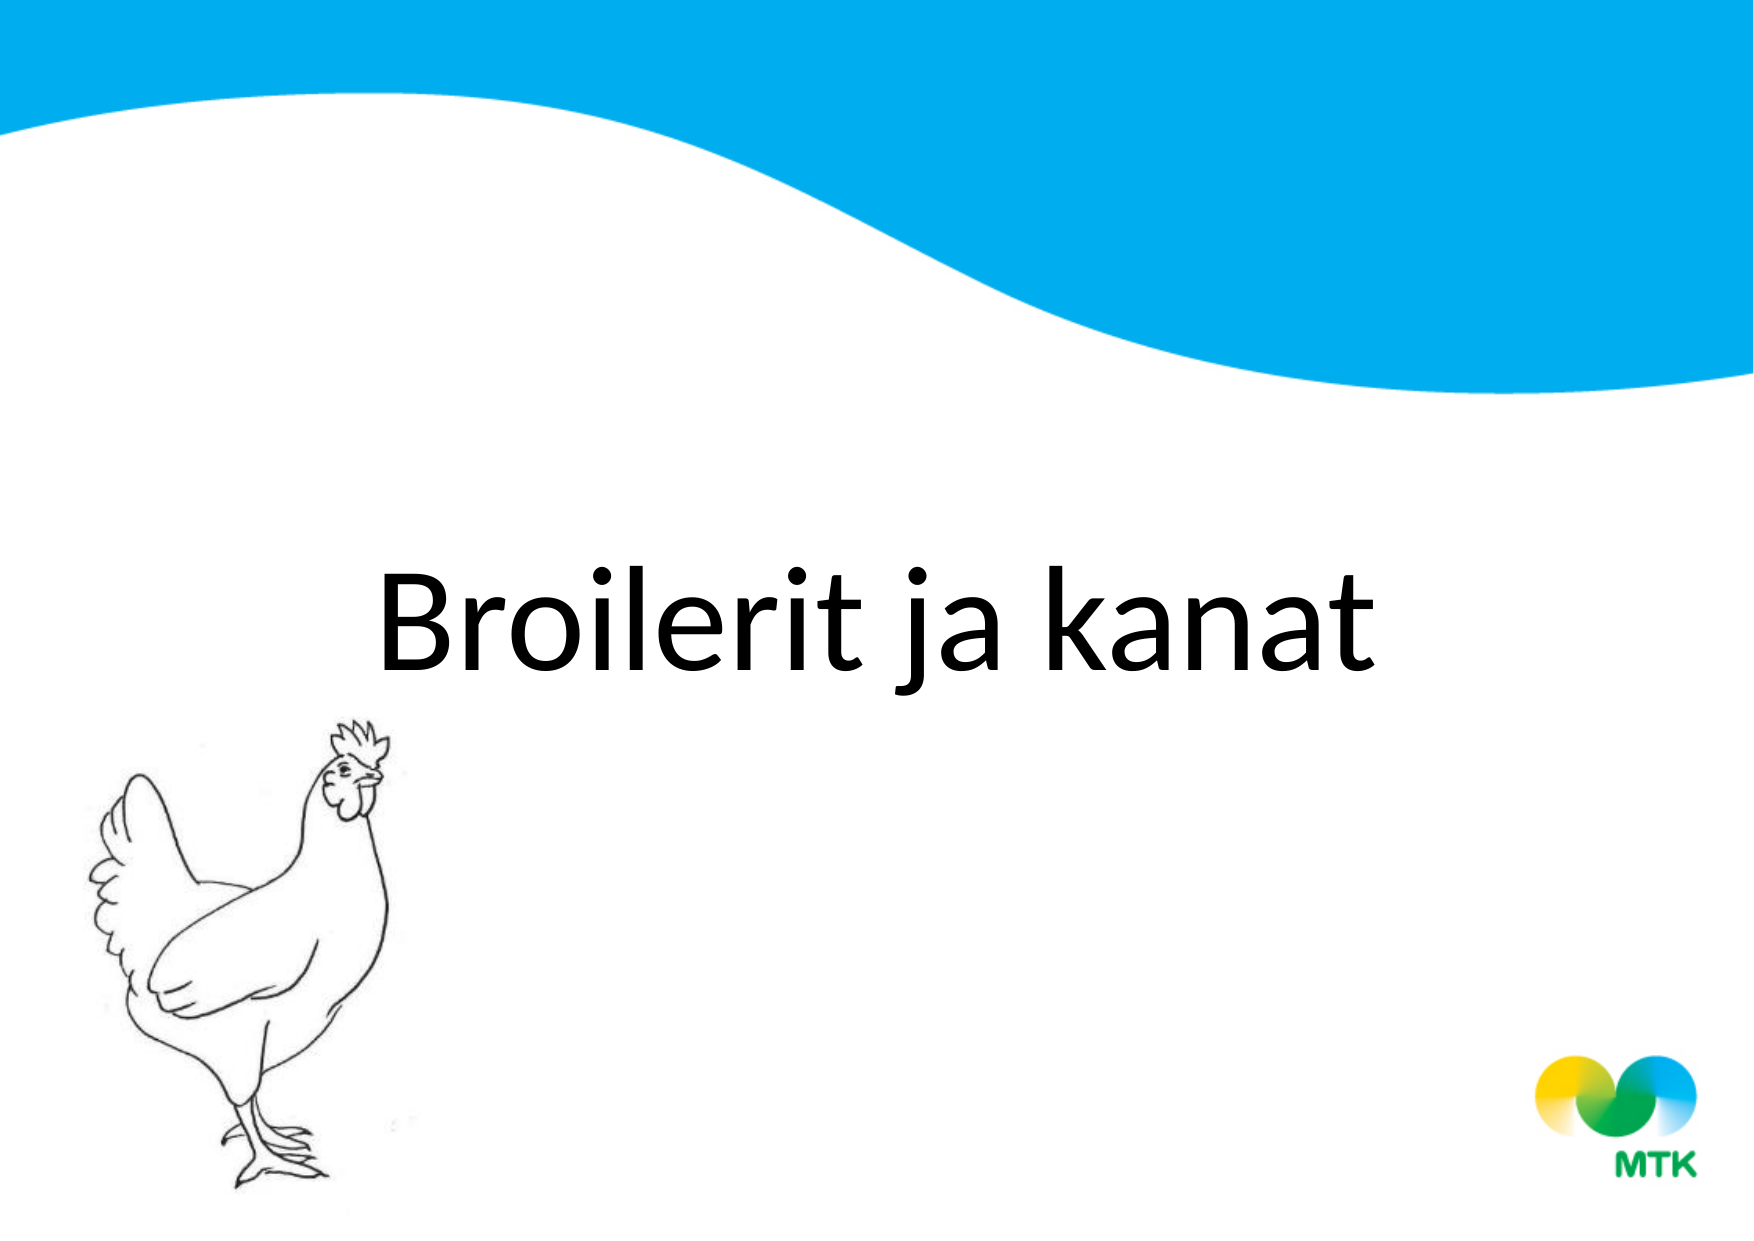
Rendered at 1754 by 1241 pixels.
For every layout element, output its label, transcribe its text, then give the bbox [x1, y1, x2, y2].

title Broilerit ja kanat [131, 513, 1622, 717]
picture [0, 93, 1754, 1240]
